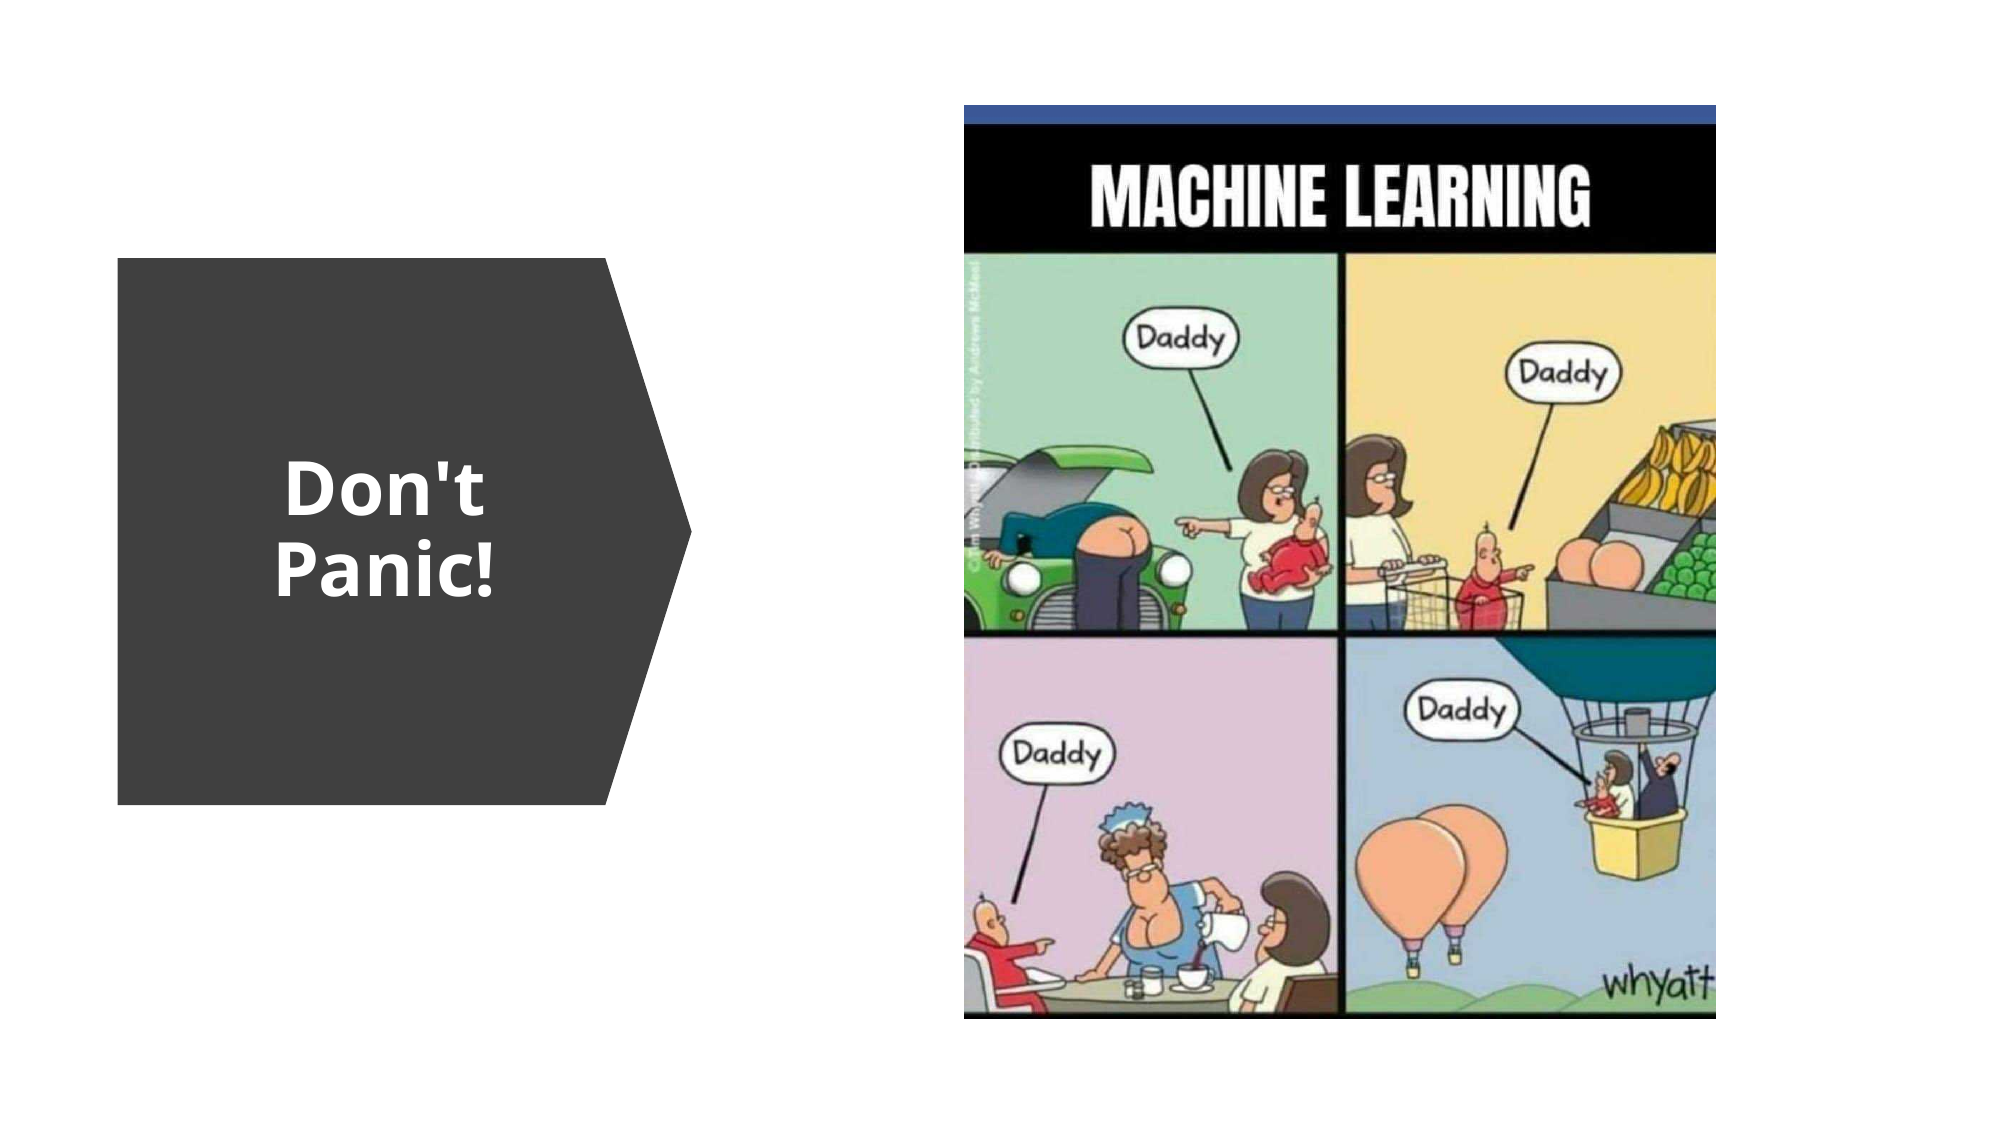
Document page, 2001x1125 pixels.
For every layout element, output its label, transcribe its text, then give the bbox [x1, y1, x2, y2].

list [964, 105, 1716, 1020]
text_box Don't Panic! [168, 322, 601, 741]
text_box [116, 257, 693, 807]
